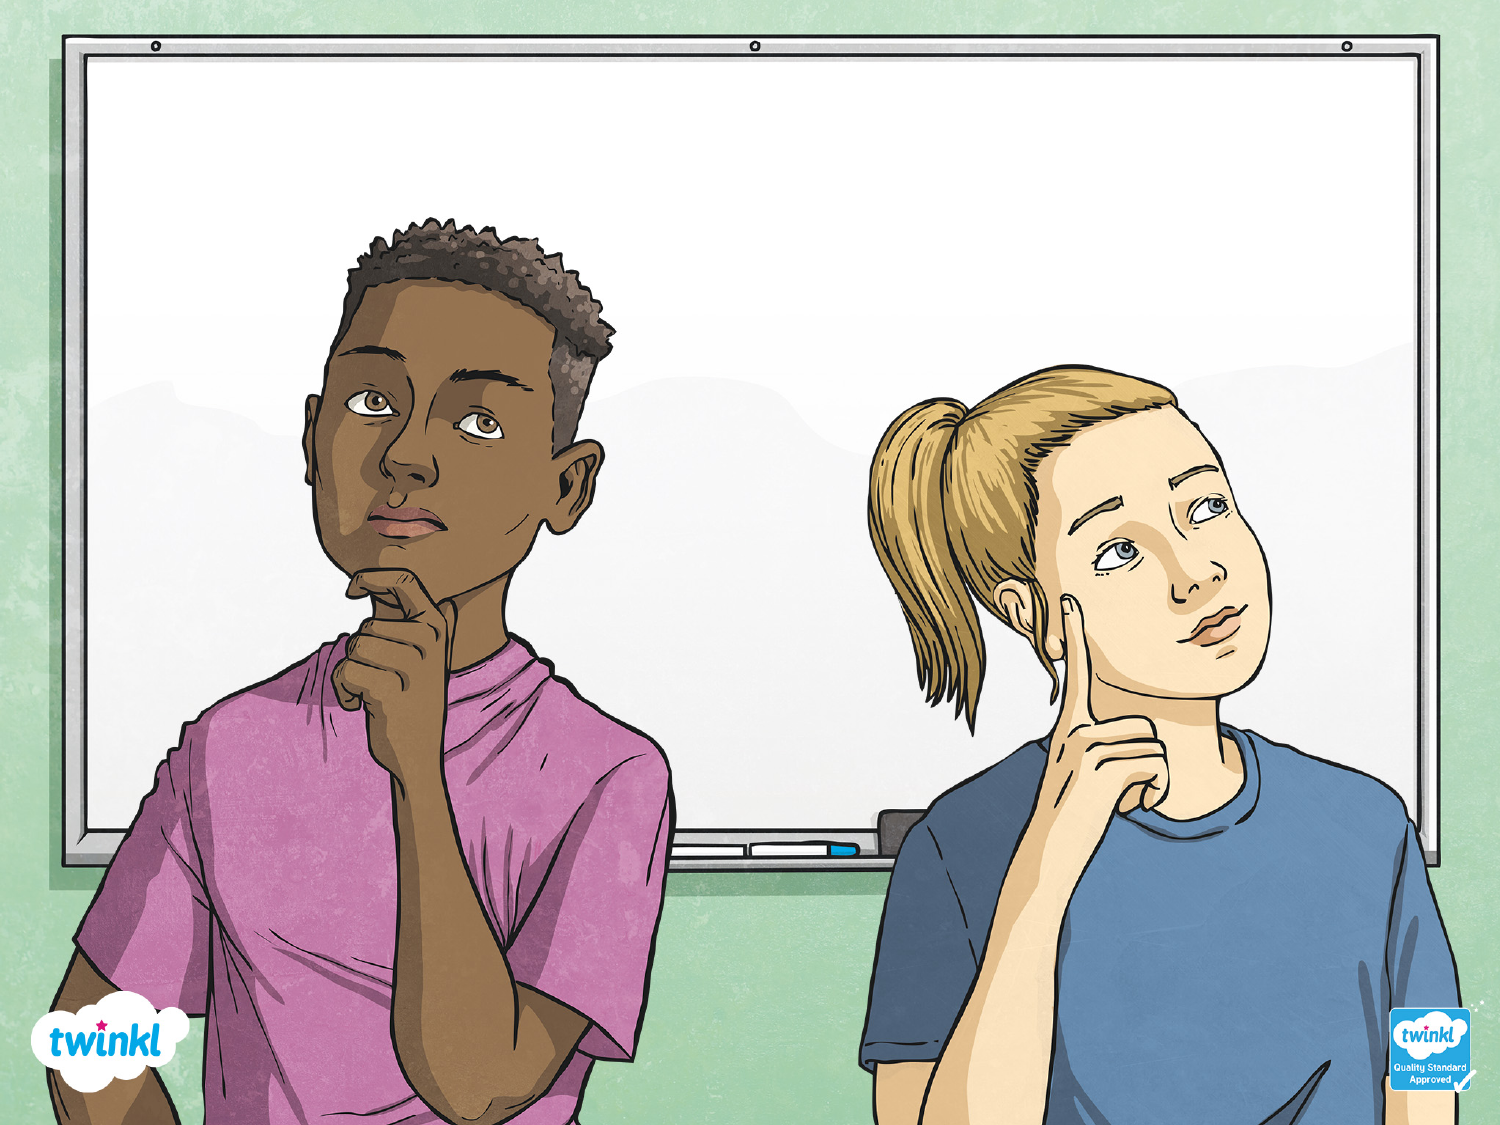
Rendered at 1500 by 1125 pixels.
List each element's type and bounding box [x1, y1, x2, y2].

text_box [1390, 1008, 1470, 1094]
picture [0, 0, 1500, 1125]
text_box [18, 984, 194, 1102]
